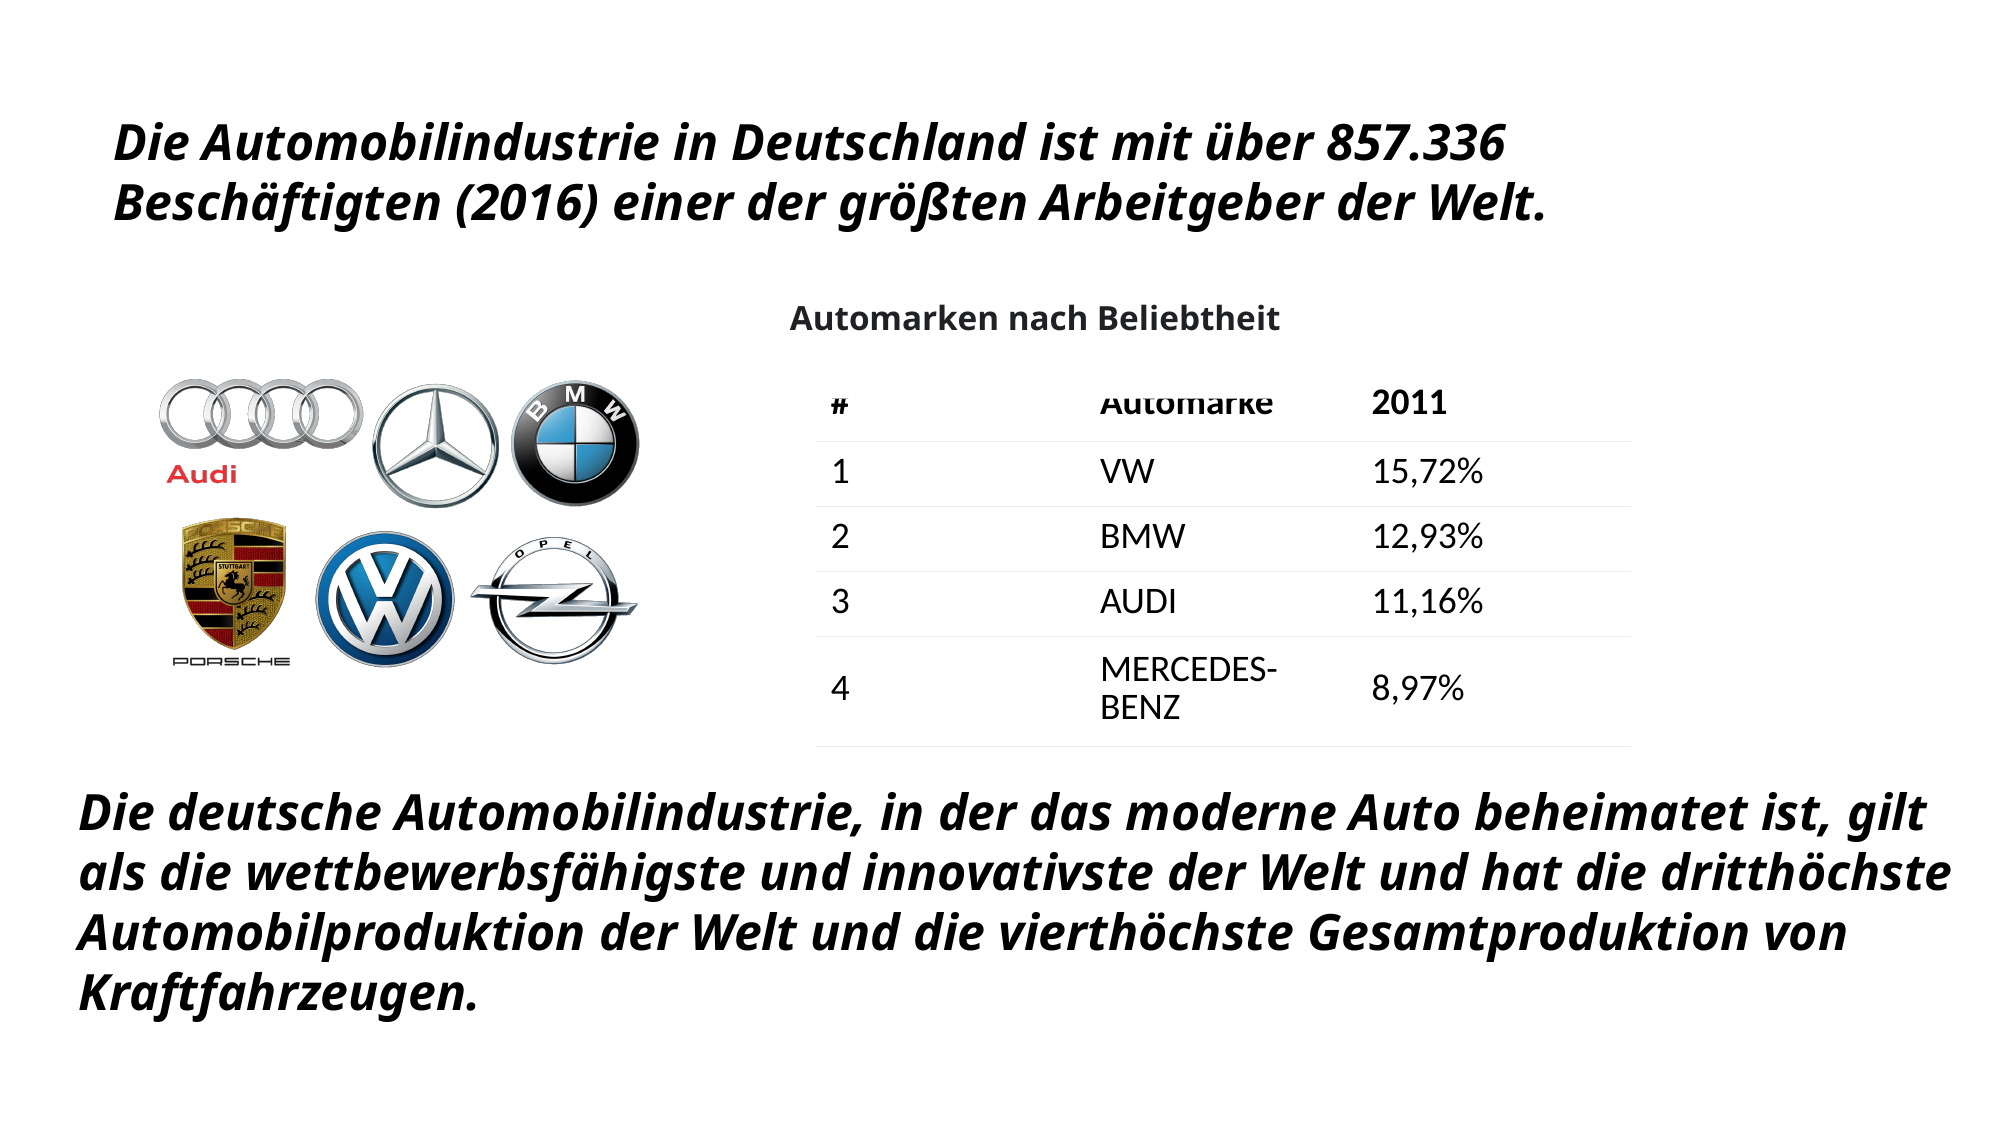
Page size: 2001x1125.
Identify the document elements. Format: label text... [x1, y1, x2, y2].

table_cell VW [1088, 442, 1359, 506]
table_cell 11,16% [1359, 572, 1631, 636]
table_cell AUDI [1088, 572, 1359, 636]
table_cell 1 [816, 442, 1088, 506]
table_header # [816, 399, 1088, 441]
table_cell 4 [816, 637, 1088, 746]
picture [148, 363, 650, 685]
text_box Automarken nach Beliebtheit [775, 289, 1297, 399]
table_header 2011 [1359, 376, 1631, 441]
table_cell MERCEDES-BENZ [1088, 637, 1359, 746]
table_cell 2 [816, 507, 1088, 571]
table_cell 8,97% [1359, 637, 1631, 746]
table_cell 15,72% [1359, 442, 1631, 506]
table_cell BMW [1088, 507, 1359, 571]
text_box Die deutsche Automobilindustrie, in der das moderne Auto beheimatet ist, gilt als die wettbewerbsfähigste und innovativste der Welt und hat die dritthöchste Automobilproduktion der Welt und die vierthöchste Gesamtproduktion von Kraftfahrzeugen. [64, 773, 1990, 1073]
table_cell 12,93% [1359, 507, 1631, 571]
table_header Automarke [1088, 376, 1359, 441]
table_cell 3 [816, 572, 1088, 636]
text_box Die Automobilindustrie in Deutschland ist mit über 857.336 Beschäftigten (2016) einer der größten Arbeitgeber der Welt. [98, 103, 1859, 284]
